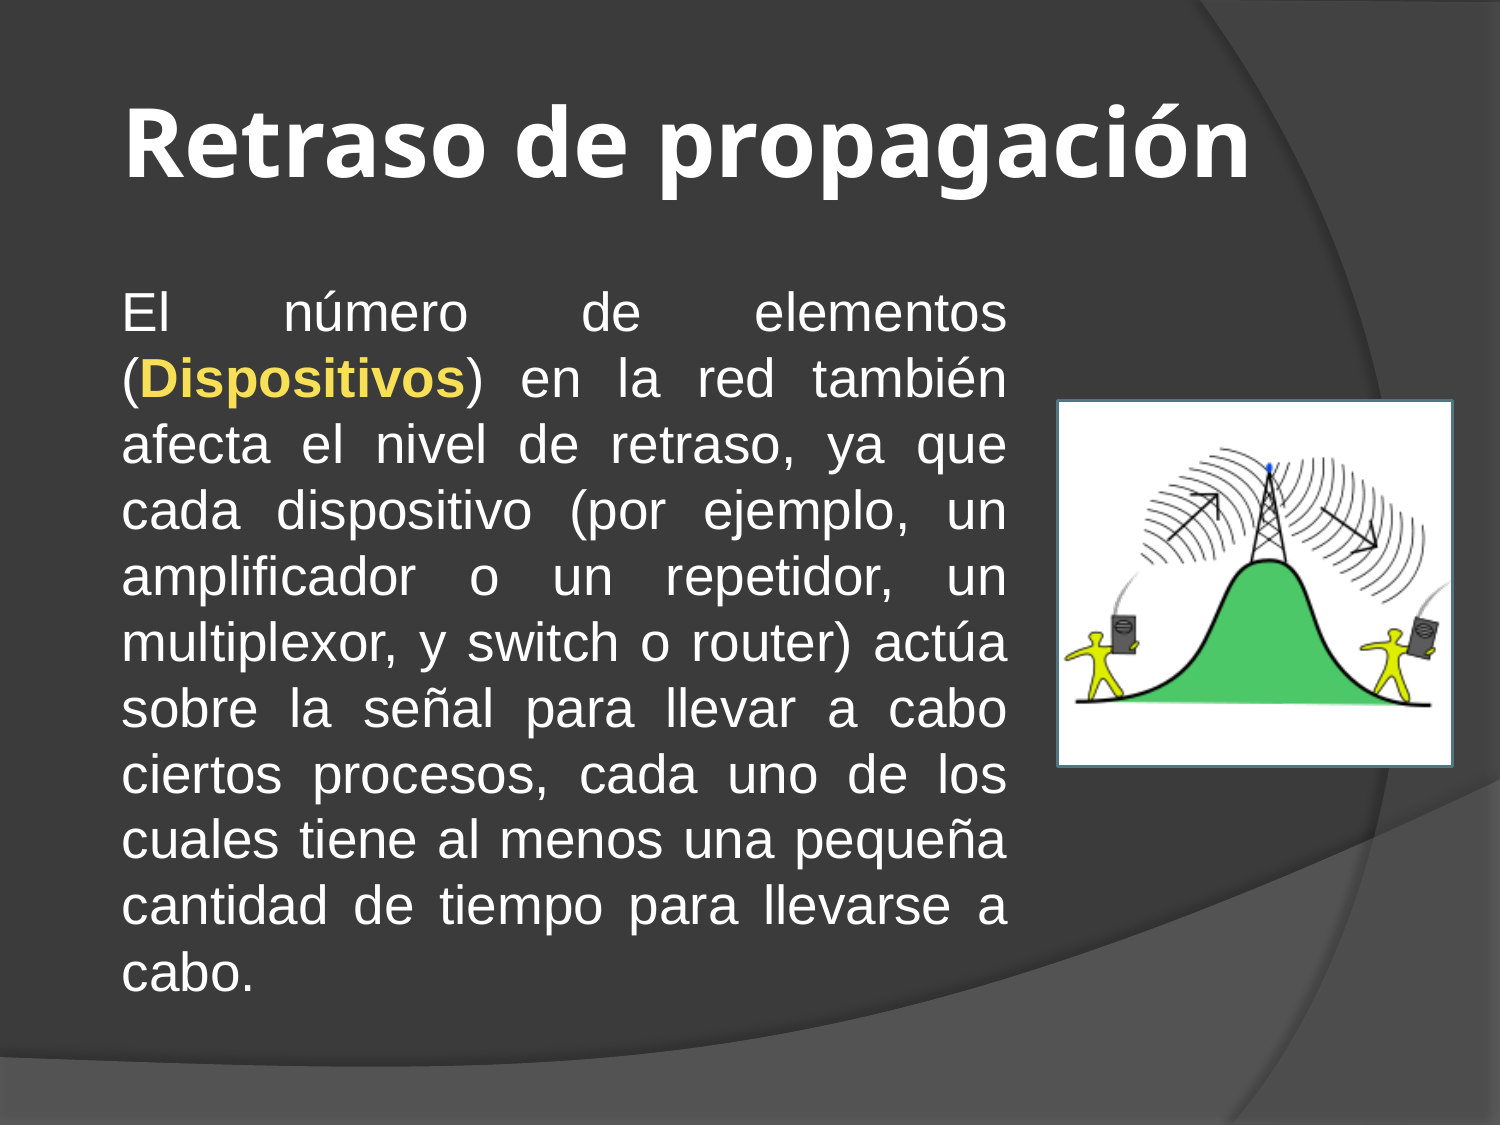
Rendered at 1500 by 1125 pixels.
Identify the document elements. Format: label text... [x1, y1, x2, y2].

title Retraso de propagación [75, 45, 1300, 233]
text_box [1056, 740, 1454, 768]
picture [1049, 420, 1477, 729]
text_box [1056, 399, 1454, 410]
list El número de elementos (Dispositivos) en la red también afecta el nivel de retraso, ya que cada dispositivo (por ejemplo, un amplificador o un repetidor, un multiplexor, y switch o router) actúa sobre la señal para llevar a cabo ciertos procesos, cada uno de los cuales tiene al menos una pequeña cantidad de tiempo para llevarse a cabo. [41, 268, 1024, 1012]
